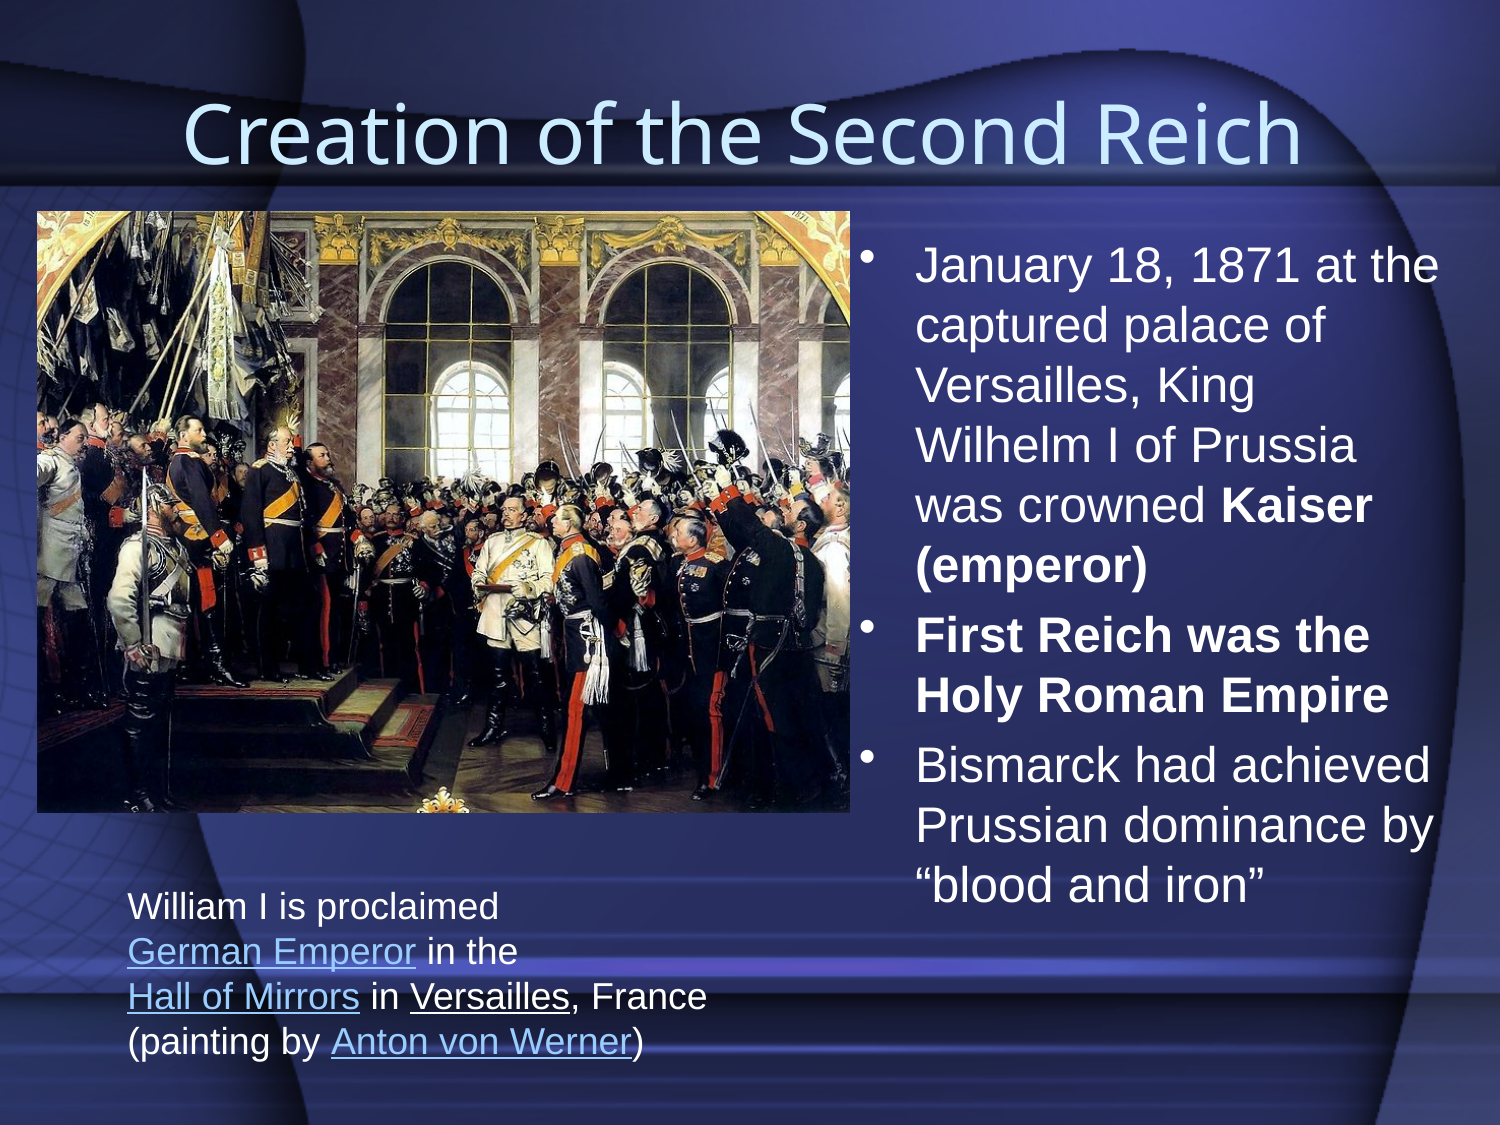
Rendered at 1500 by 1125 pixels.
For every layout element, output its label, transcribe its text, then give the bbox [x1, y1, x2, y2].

list January 18, 1871 at the captured palace of Versailles, King Wilhelm I of Prussia was crowned Kaiser (emperor) First Reich was the Holy Roman Empire Bismarck had achieved Prussian dominance by “blood and iron” [843, 224, 1463, 1026]
picture [0, 0, 1500, 1125]
title Creation of the Second Reich [24, 49, 1463, 213]
text_box William I is proclaimed German Emperor in the Hall of Mirrors in Versailles, France (painting by Anton von Werner) [112, 874, 763, 1070]
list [37, 210, 851, 813]
